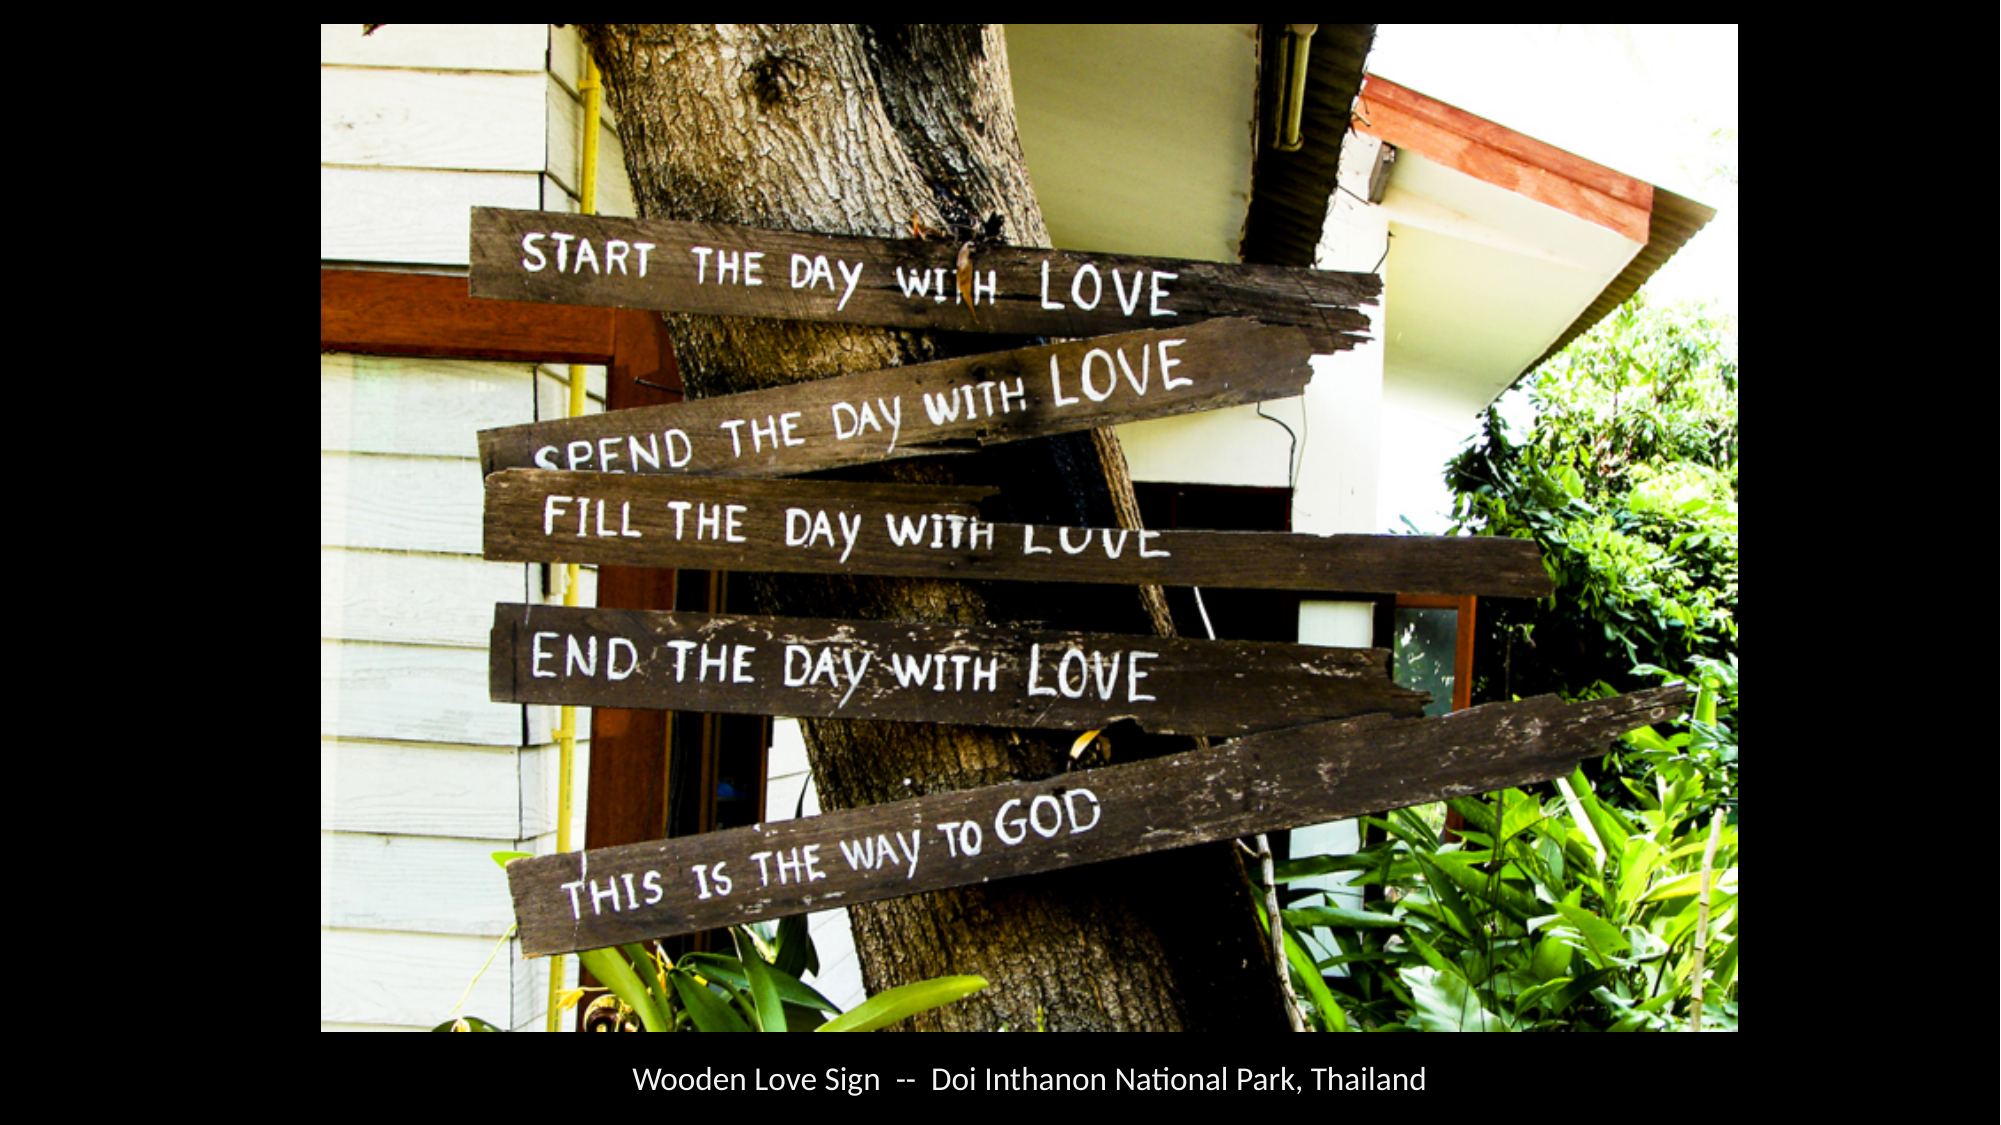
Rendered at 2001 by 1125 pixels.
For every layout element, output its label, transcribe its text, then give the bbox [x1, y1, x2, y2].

text_box Wooden Love Sign -- Doi Inthanon National Park, Thailand [385, 1049, 1675, 1105]
picture [321, 24, 1738, 1033]
